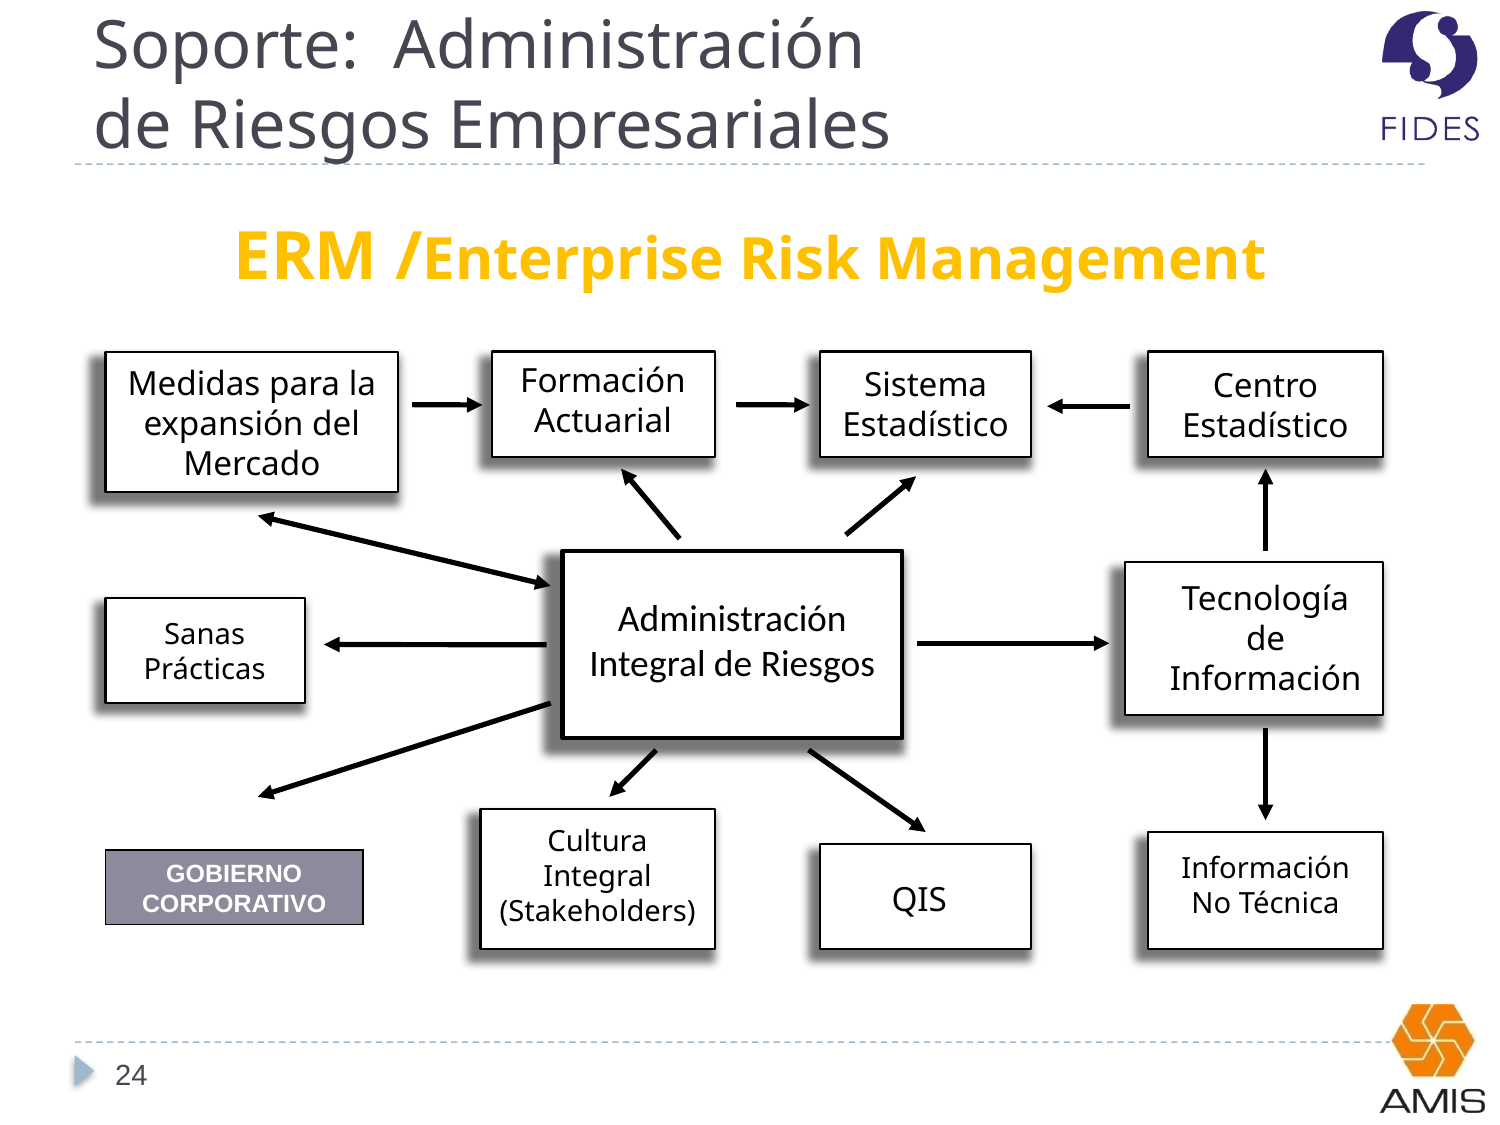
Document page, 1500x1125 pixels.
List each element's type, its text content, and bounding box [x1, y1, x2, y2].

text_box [1148, 831, 1384, 950]
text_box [1148, 351, 1384, 458]
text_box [1124, 562, 1383, 716]
text_box GOBIERNO CORPORATIVO [105, 849, 364, 925]
picture [1382, 11, 1479, 93]
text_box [820, 843, 1032, 950]
slide_number 24 [100, 1048, 426, 1109]
text_box Medidas para la expansión del Mercado [104, 350, 400, 494]
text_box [615, 474, 686, 534]
picture [1379, 1004, 1485, 1113]
text_box ERM /Enterprise Risk Management [0, 224, 1500, 293]
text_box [845, 475, 917, 536]
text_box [257, 515, 552, 587]
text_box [491, 351, 715, 458]
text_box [562, 550, 903, 739]
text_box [257, 702, 552, 798]
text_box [475, 808, 720, 950]
text_box Soporte: Administración de Riesgos Empresariales [93, 93, 1500, 163]
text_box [105, 597, 305, 704]
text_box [808, 749, 926, 833]
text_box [820, 351, 1032, 458]
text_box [609, 749, 657, 798]
